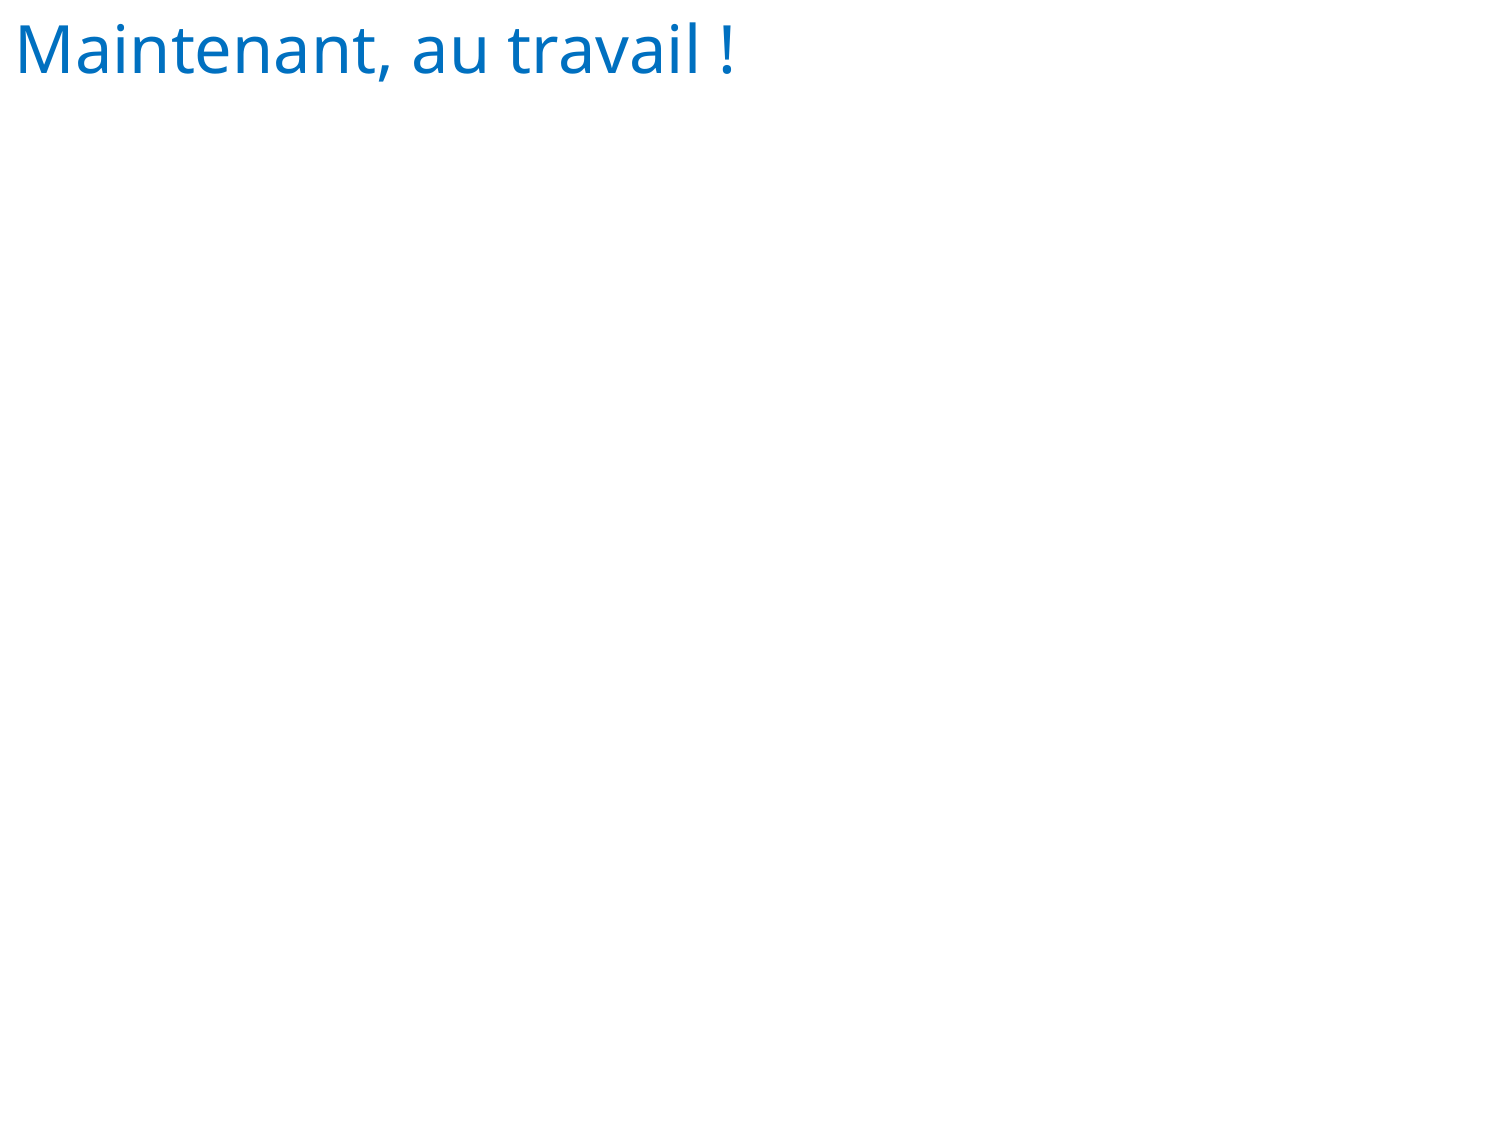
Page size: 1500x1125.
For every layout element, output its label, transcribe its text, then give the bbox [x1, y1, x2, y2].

text_box Maintenant, au travail ! [0, 0, 1500, 95]
